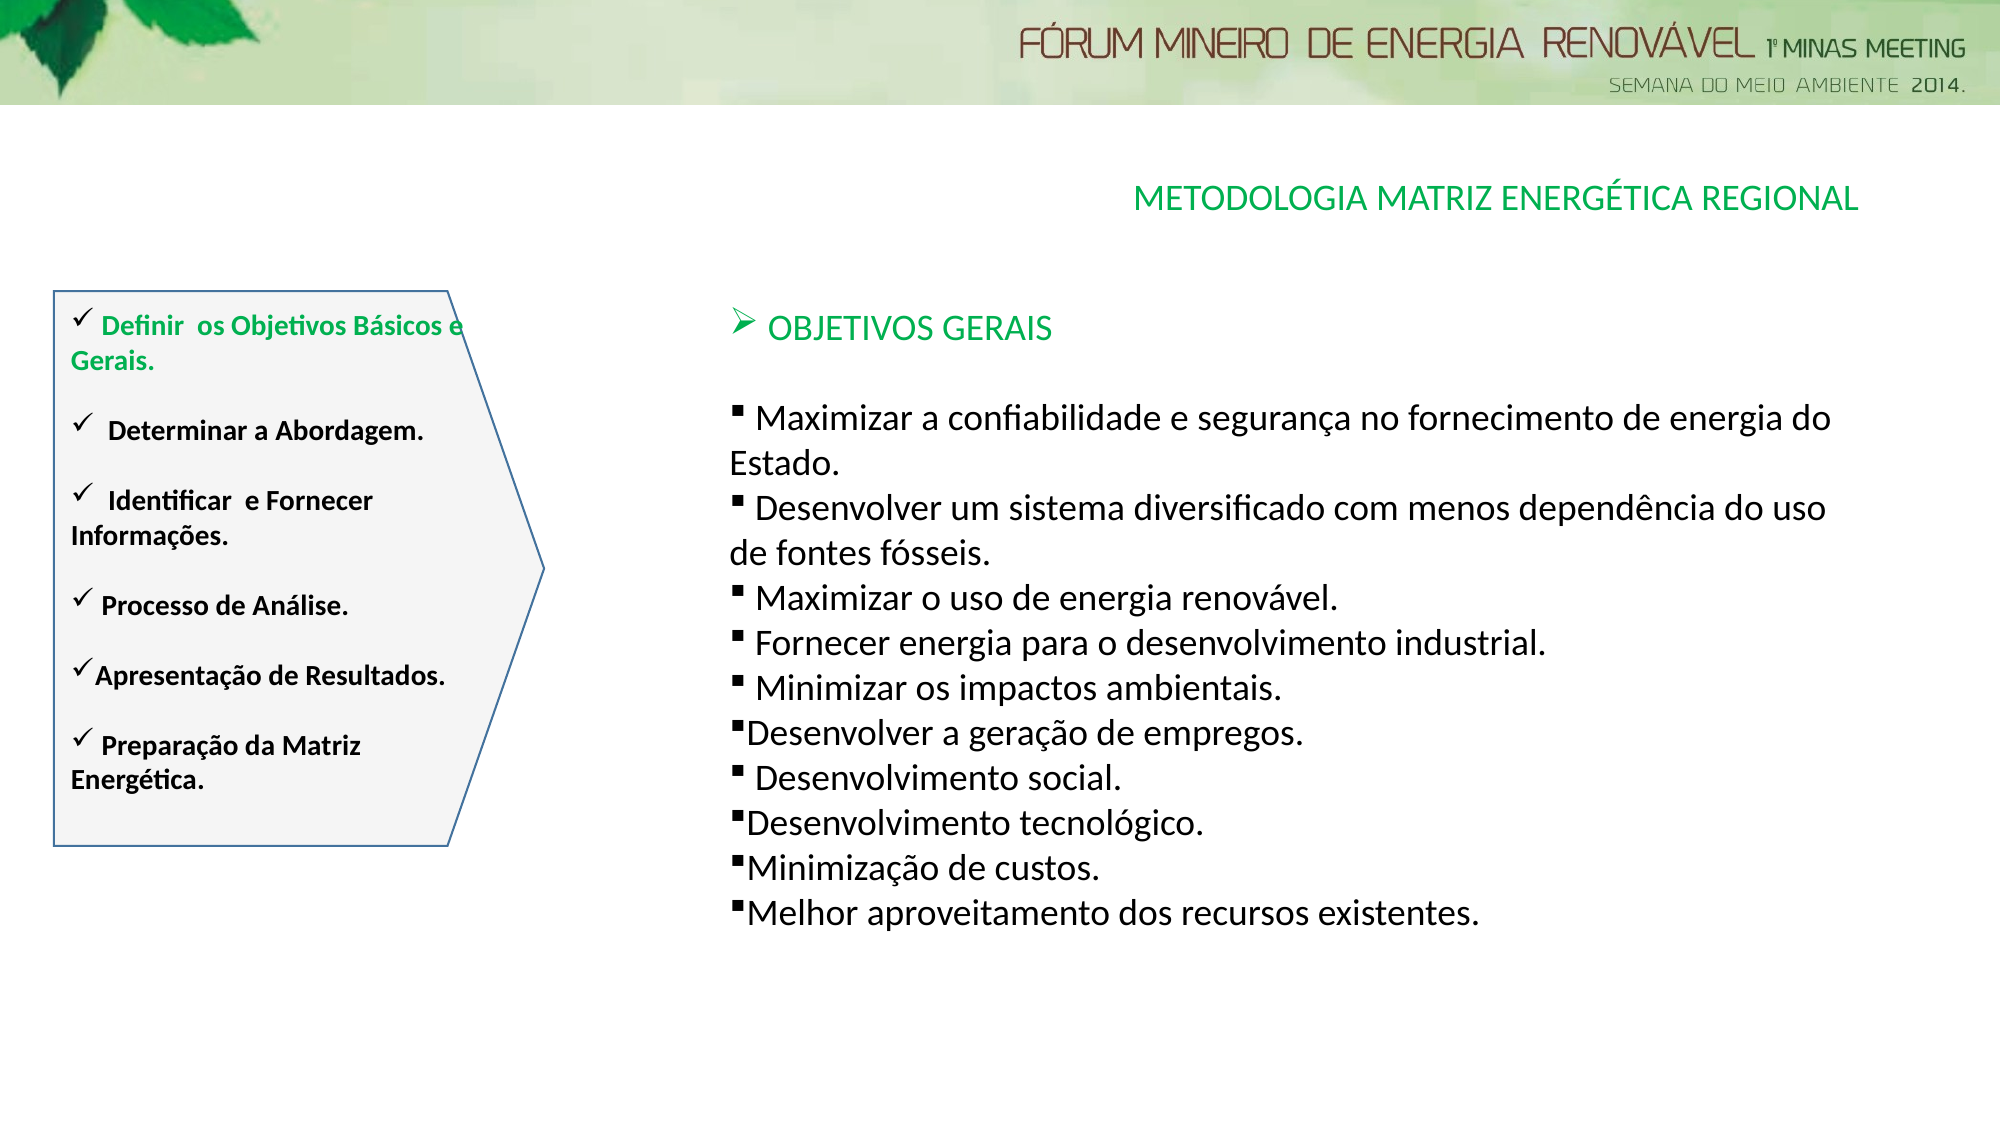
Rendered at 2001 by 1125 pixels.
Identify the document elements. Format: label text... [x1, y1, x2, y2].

picture [0, 0, 2000, 105]
text_box Definir os Objetivos Básicos e Gerais. Determinar a Abordagem. Identificar e Fornecer Informações. Processo de Análise. Apresentação de Resultados. Preparação da Matriz Energética. [52, 290, 546, 847]
text_box METODOLOGIA MATRIZ ENERGÉTICA REGIONAL [1118, 165, 1884, 226]
text_box OBJETIVOS GERAIS Maximizar a confiabilidade e segurança no fornecimento de energia do Estado. Desenvolver um sistema diversificado com menos dependência do uso de fontes fósseis. Maximizar o uso de energia renovável. Fornecer energia para o desenvolvimento industrial. Minimizar os impactos ambientais. Desenvolver a geração de empregos. Desenvolvimento social. Desenvolvimento tecnológico. Minimização de custos. Melhor aproveitamento dos recursos existentes. [714, 295, 1862, 986]
